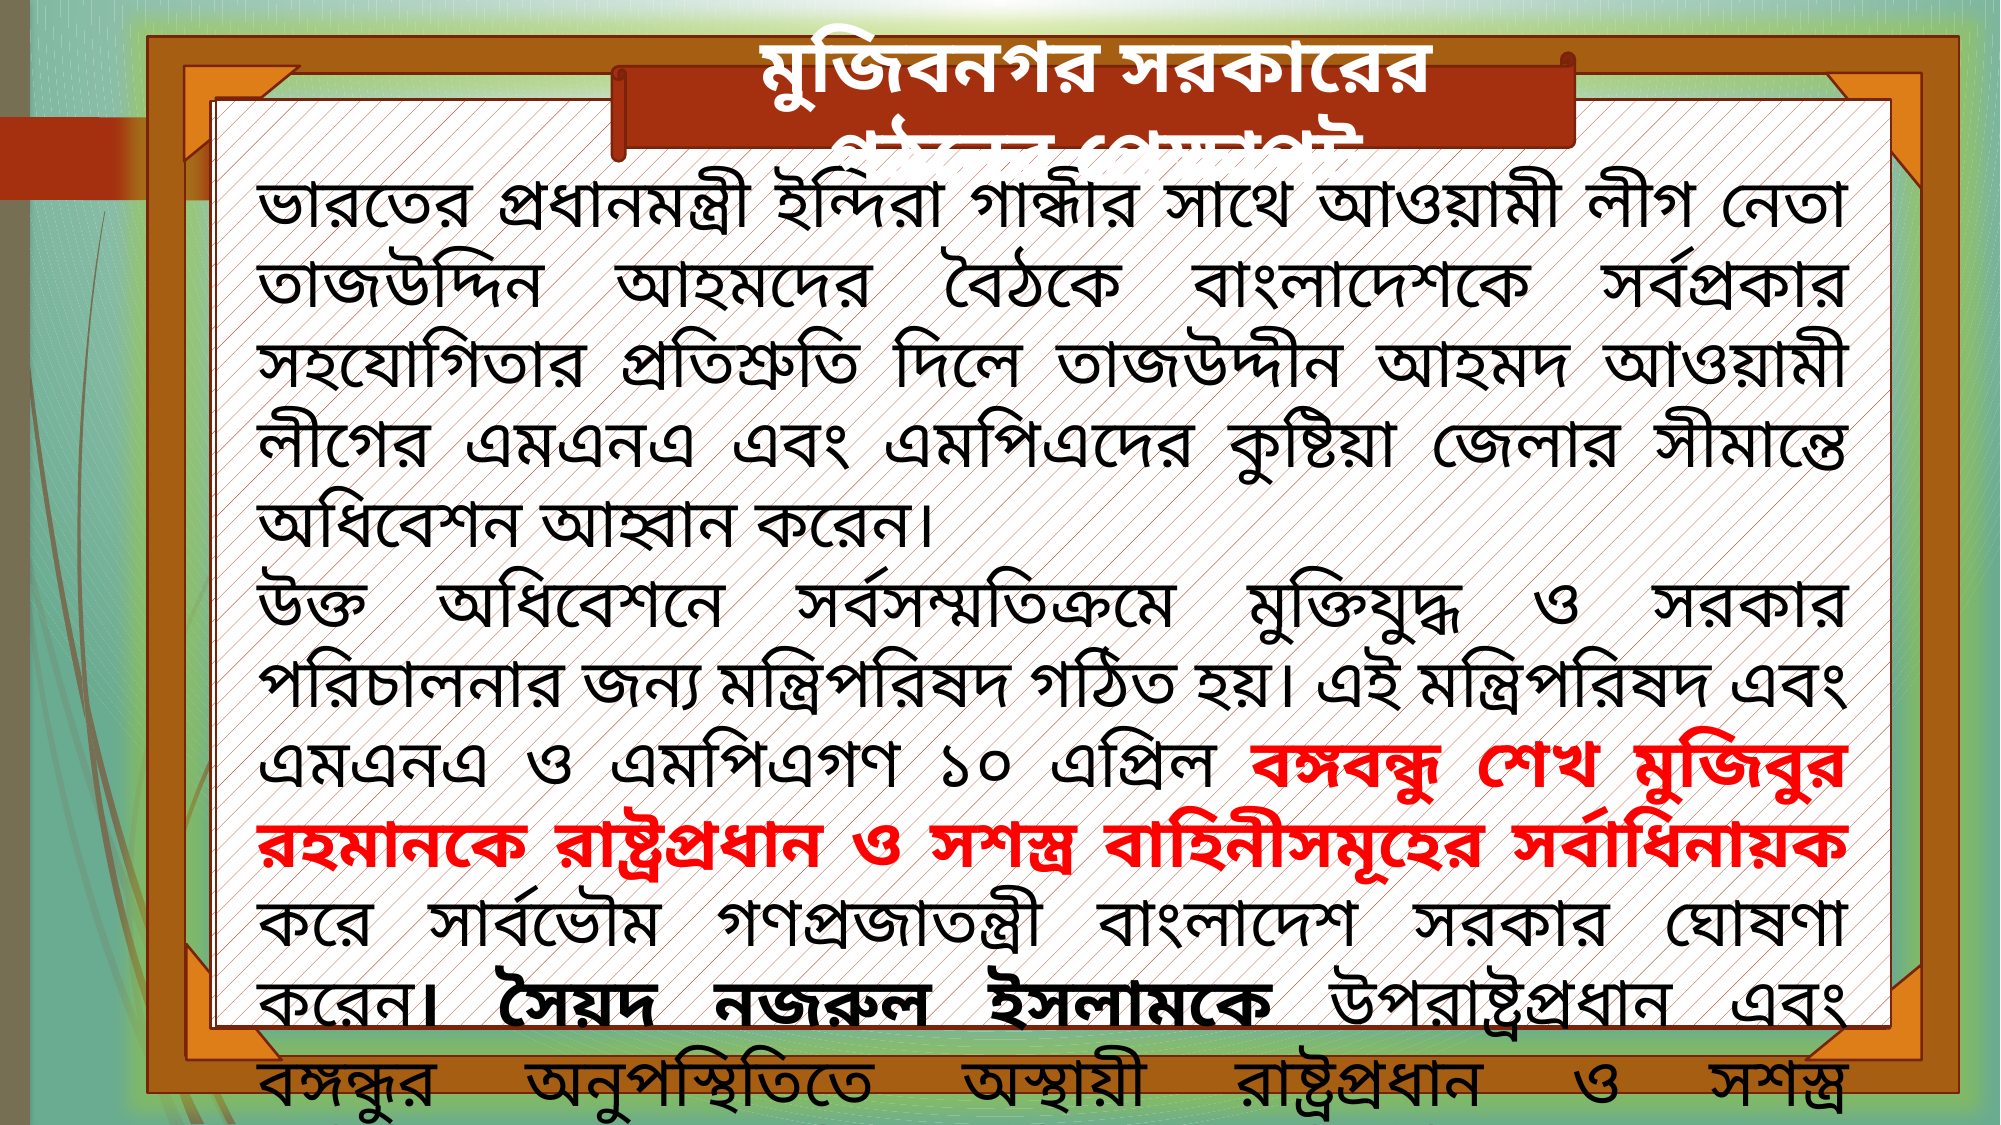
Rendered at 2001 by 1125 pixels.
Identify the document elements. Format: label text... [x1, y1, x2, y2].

text_box উক্ত অধিবেশনে সর্বসম্মতিক্রমে মুক্তিযুদ্ধ ও সরকার পরিচালনার জন্য মন্ত্রিপরিষদ গঠিত হয়।[৮][৯] এই মন্ত্রিপরিষদ এবং এমএনএ ও এমপিএগণ ১০ এপ্রিল বঙ্গবন্ধু শেখ মুজিবুর রহমানকে রাষ্ট্রপ্রধান ও সশস্ত্র বাহিনীসমূহের সর্বাধিনায়ক করে সার্বভৌম গণপ্রজাতন্ত্রী বাংলাদেশ সরকার ঘোষণা করেন। সৈয়দ নজরুল ইসলামকে উপরাষ্ট্রপ্রধান এবং বঙ্গন্ধুর অনুপস্থিতিতে অস্থায়ী রাষ্ট্রপ্রধান ও সশস্ত্র বাহিনীসমূহের অস্থায়ী সর্বাধিনায়ক নির্বাচিত করা হয়। তাজউদ্দীন আহমদকে প্রধানমন্ত্রী,ক্যাপ্টেন এম মনসুর আলী (অর্থ মন্ত্রণালয়),খন্দকার মোশতাক আহমেদ (পররাষ্ট্র, আইন ও সংসদ বিষয়ক মন্ত্রণালয়) ও এ এইচ এম কামরুজ্জামান(স্বরাষ্ট্র, কৃষি এবং ত্রাণ ও পুনর্বাসন বিষয়ক মন্ত্রণালয়) কে মন্ত্রিপরিষদের সদস্য নিয়োগ করা হয়। ১১ এপ্রিল এম এ জি ওসমানীকে মুক্তিবাহিনীর প্রধান সেনাপতি নিযুক্ত করা হয়। প্রধানমন্ত্রী তাজউদ্দীন ১১ এপ্রিল বাংলাদেশ বেতারে মন্ত্রিপরিষদ গঠনের ঘোষণা দিয়ে ভাষণ প্রদান করেন। [209, 100, 243, 1030]
text_box [627, 98, 1892, 1028]
text_box মুজিবনগর সরকারের গঠনের প্রেক্ষাপট [610, 51, 1577, 163]
text_box [185, 942, 243, 1062]
text_box ভারতের প্রধানমন্ত্রী ইন্দিরা গান্ধীর সাথে আওয়ামী লীগ নেতা তাজউদ্দিন আহমদের বৈঠকে বাংলাদেশকে সর্বপ্রকার সহযোগিতার প্রতিশ্রুতি দিলে তাজউদ্দীন আহমদ আওয়ামী লীগের এমএনএ এবং এমপিএদের কুষ্টিয়া জেলার সীমান্তে অধিবেশন আহ্বান করেন। উক্ত অধিবেশনে সর্বসম্মতিক্রমে মুক্তিযুদ্ধ ও সরকার পরিচালনার জন্য মন্ত্রিপরিষদ গঠিত হয়। এই মন্ত্রিপরিষদ এবং এমএনএ ও এমপিএগণ ১০ এপ্রিল বঙ্গবন্ধু শেখ মুজিবুর রহমানকে রাষ্ট্রপ্রধান ও সশস্ত্র বাহিনীসমূহের সর্বাধিনায়ক করে সার্বভৌম গণপ্রজাতন্ত্রী বাংলাদেশ সরকার ঘোষণা করেন। সৈয়দ নজরুল ইসলামকে উপরাষ্ট্রপ্রধান এবং বঙ্গন্ধুর অনুপস্থিতিতে অস্থায়ী রাষ্ট্রপ্রধান ও সশস্ত্র বাহিনীসমূহের অস্থায়ী সর্বাধিনায়ক নির্বাচিত করা হয়। তাজউদ্দীন আহমদকে প্রধানমন্ত্রী, [243, 153, 1864, 1125]
text_box [215, 98, 610, 1028]
text_box [1864, 963, 1923, 1062]
text_box [1824, 71, 1923, 191]
text_box [146, 35, 1960, 1094]
text_box [182, 64, 302, 163]
